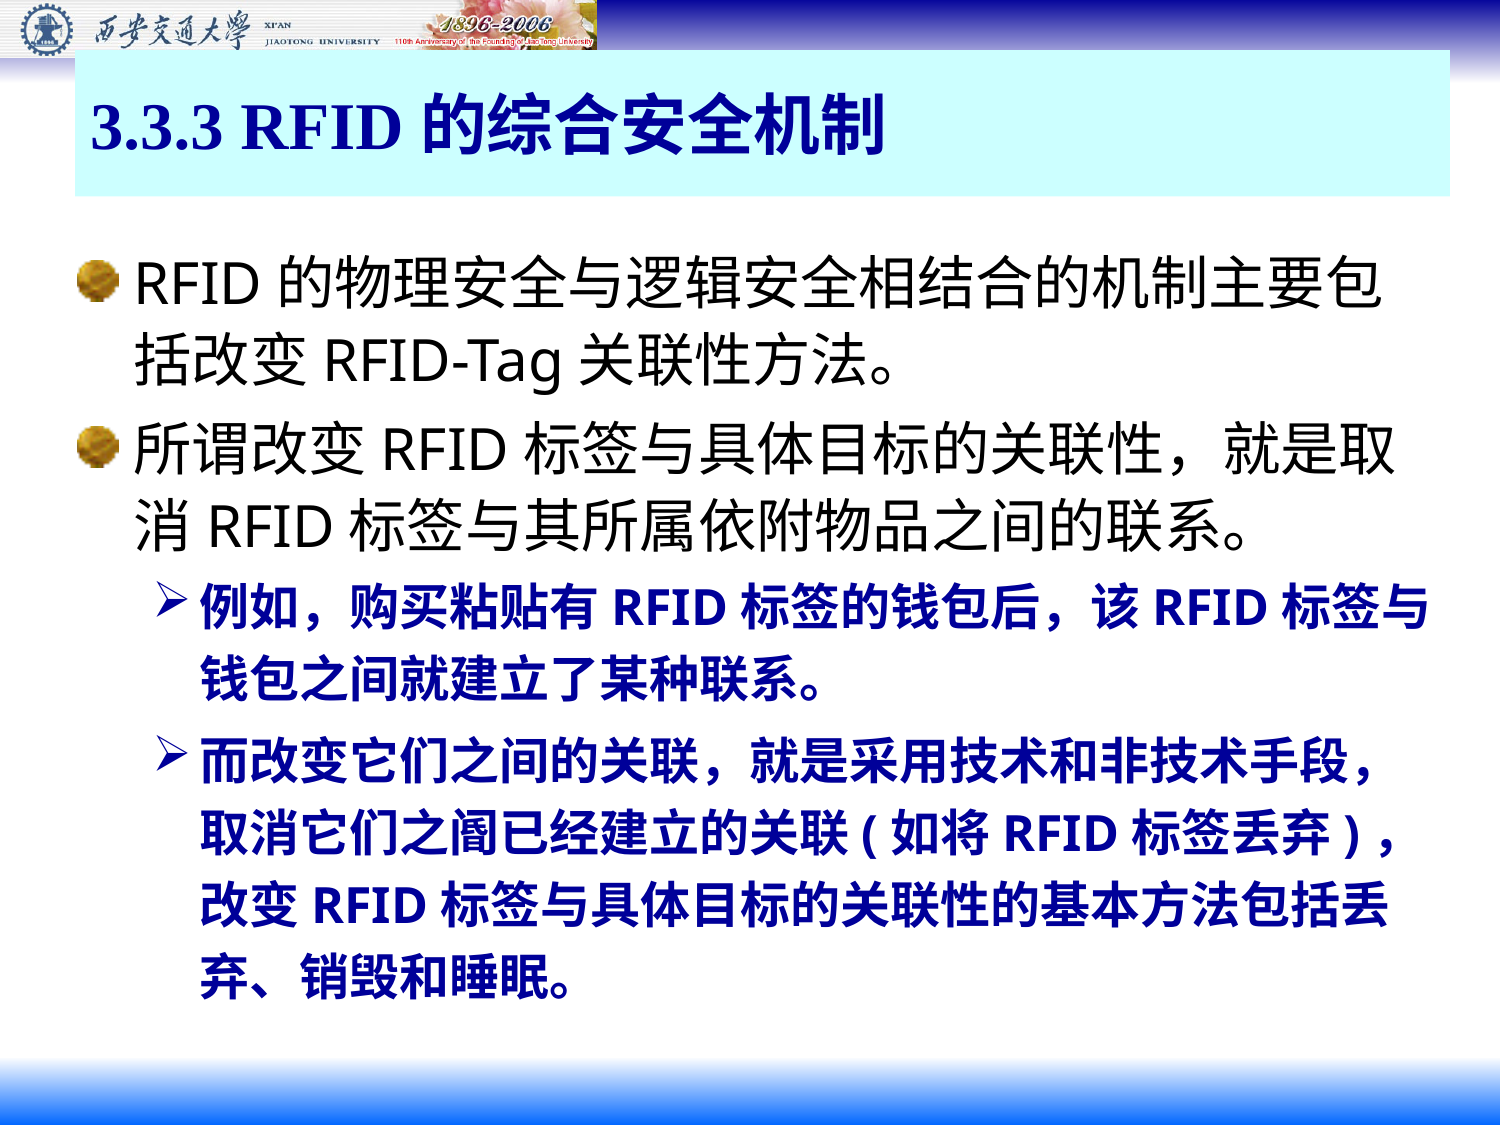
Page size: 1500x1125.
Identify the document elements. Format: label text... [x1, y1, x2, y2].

picture [77, 426, 119, 468]
picture [0, 0, 597, 58]
picture [77, 260, 119, 302]
list RFID的物理安全与逻辑安全相结合的机制主要包括改变RFID-Tag关联性方法。 所谓改变RFID标签与具体目标的关联性，就是取消RFID标签与其所属依附物品之间的联系。 例如，购买粘贴有RFID标签的钱包后，该RFID标签与钱包之间就建立了某种联系。 而改变它们之间的关联，就是采用技术和非技术手段，取消它们之阍已经建立的关联(如将RFID标签丢弃)，改变RFID标签与具体目标的关联性的基本方法包括丢弃、销毁和睡眠。 [62, 231, 1450, 1050]
title 3.3.3 RFID的综合安全机制 [75, 50, 1450, 197]
